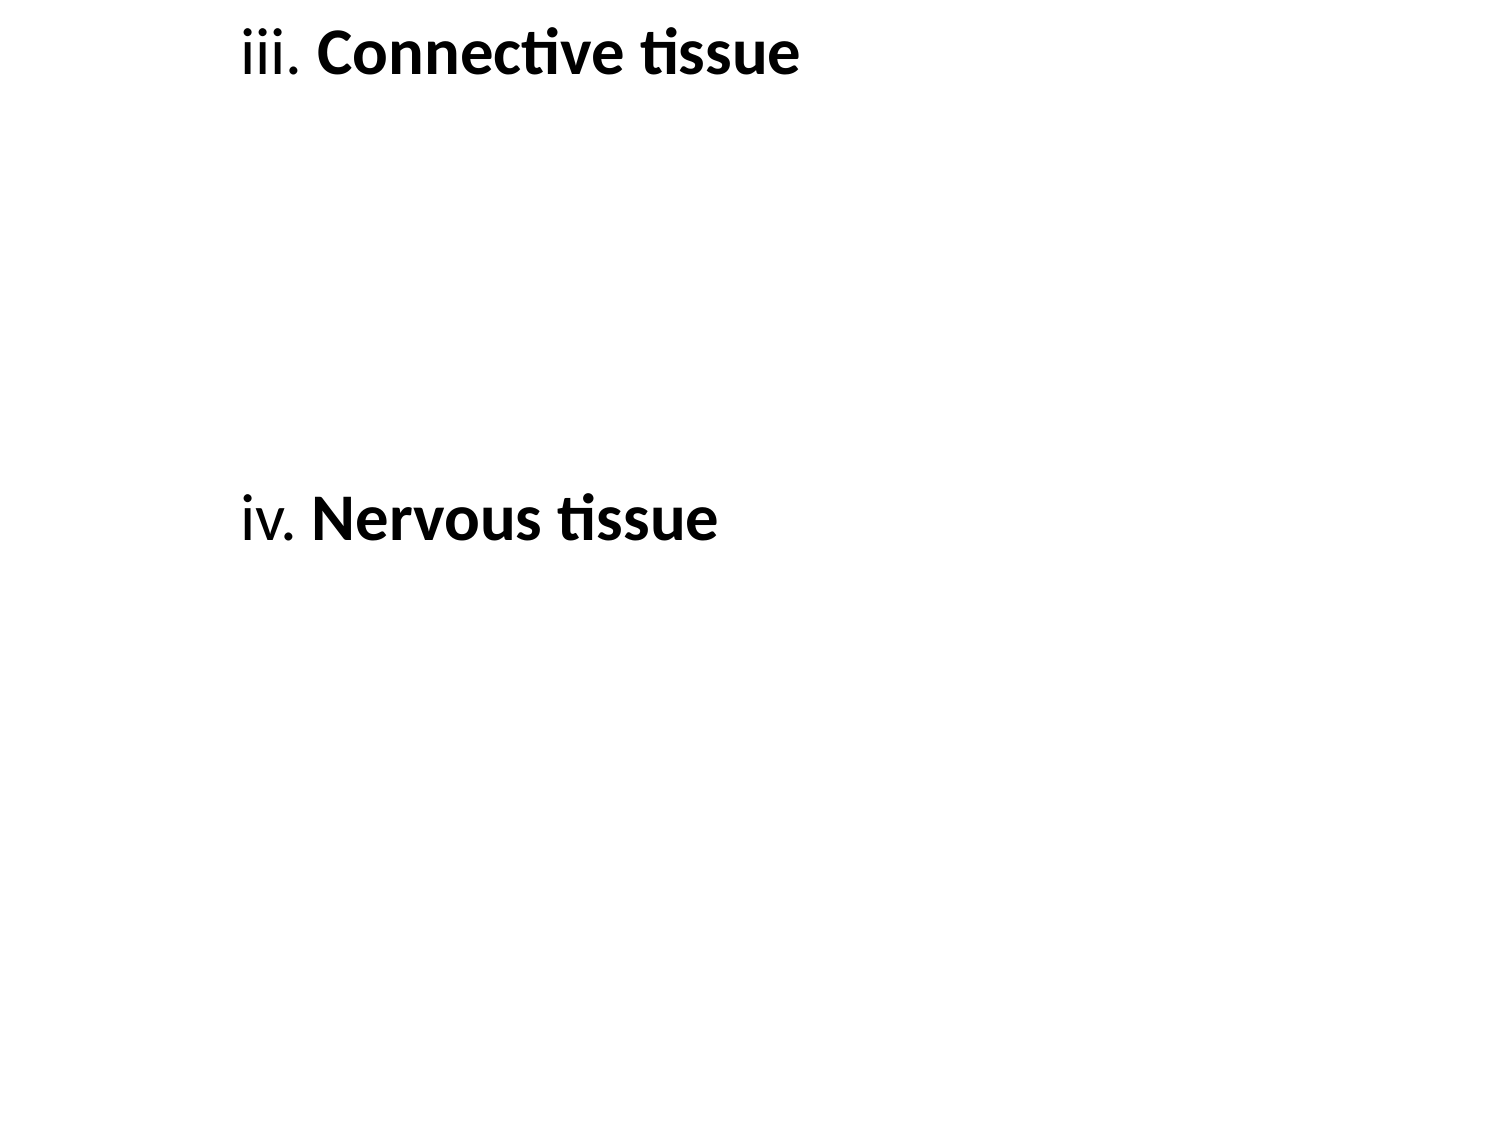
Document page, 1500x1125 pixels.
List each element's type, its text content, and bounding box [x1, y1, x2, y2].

list iii. Connective tissue iv. Nervous tissue [75, 0, 1425, 1005]
